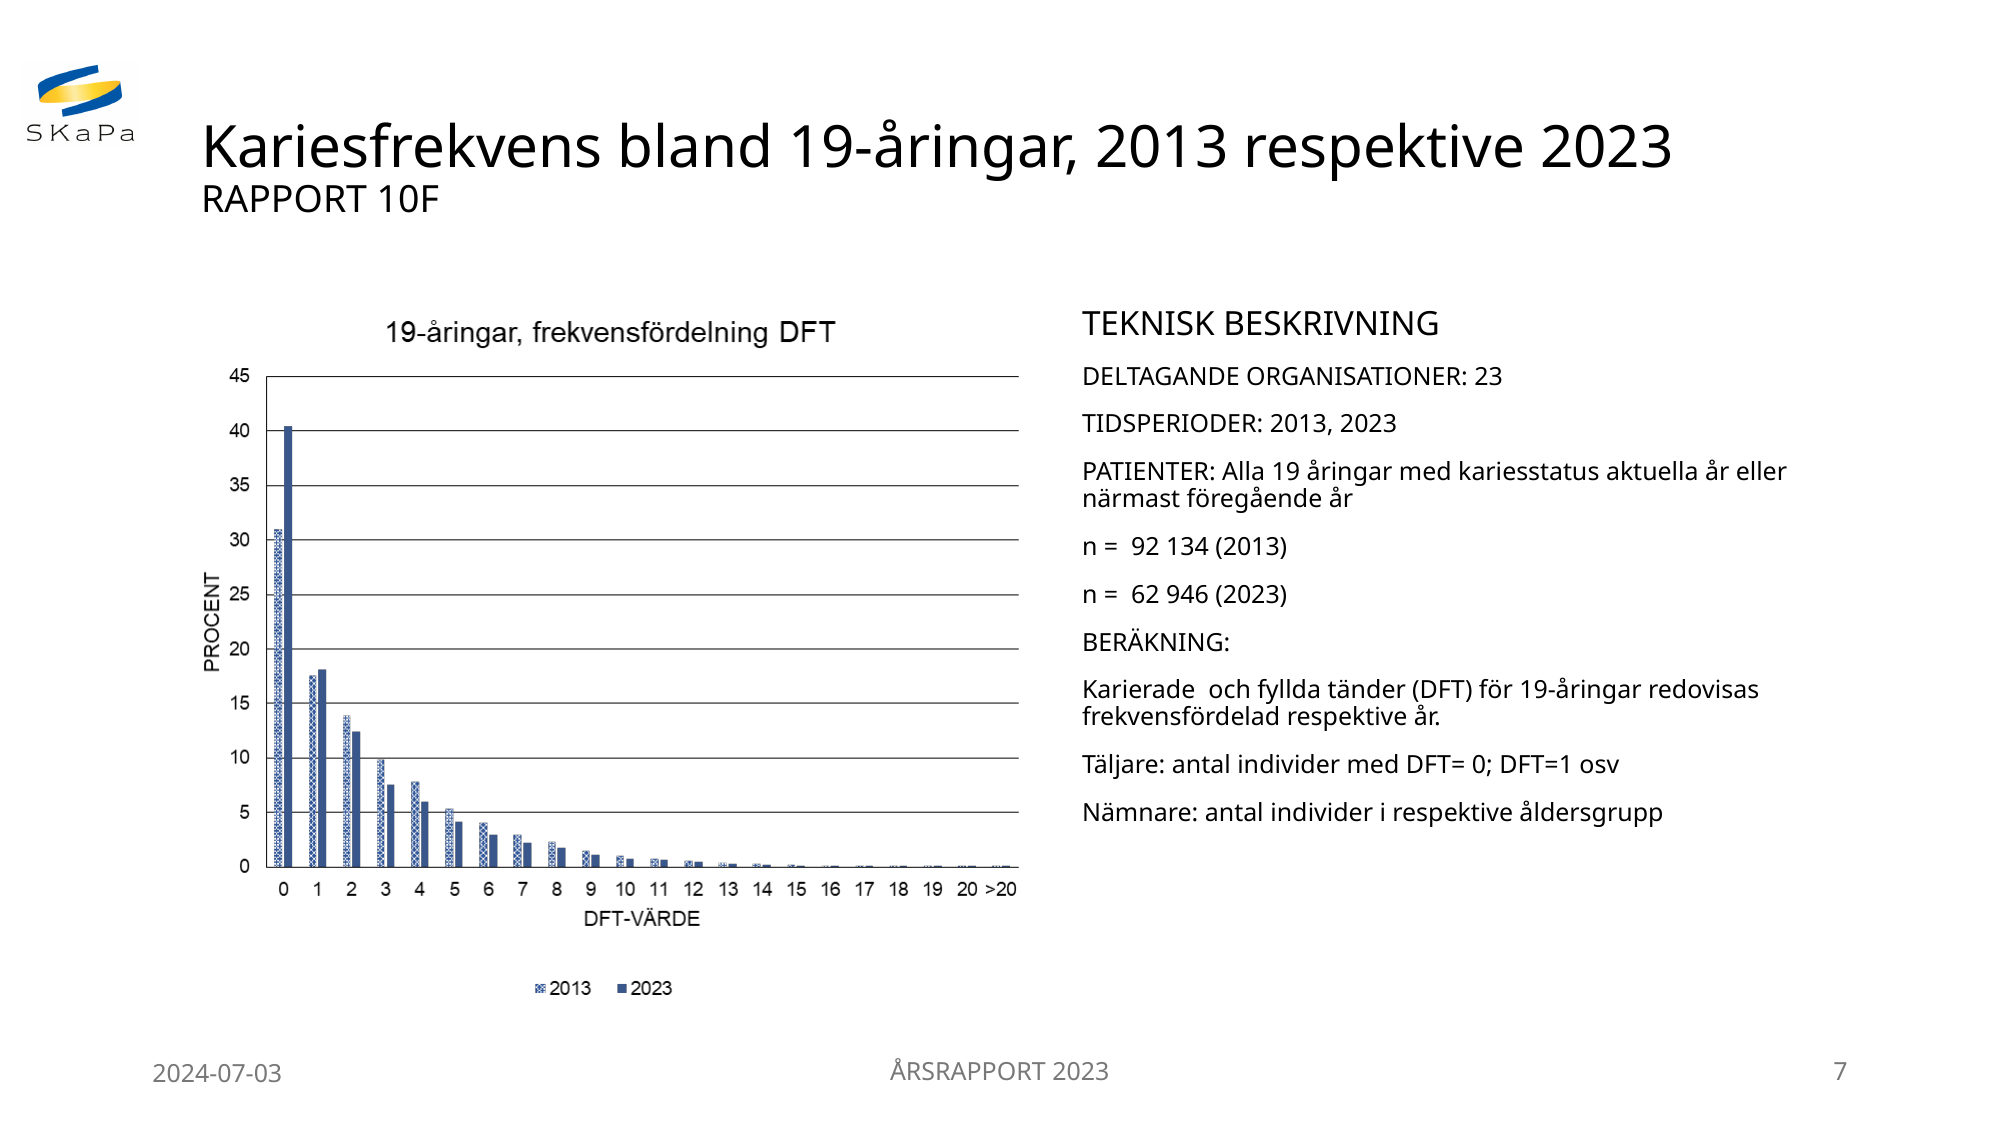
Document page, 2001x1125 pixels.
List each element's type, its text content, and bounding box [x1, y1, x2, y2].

slide_number 7 [1412, 1042, 1863, 1103]
title Kariesfrekvens bland 19-åringar, 2013 respektive 2023 RAPPORT 10F [185, 59, 1863, 278]
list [183, 298, 1035, 1014]
picture [22, 59, 138, 146]
footer ÅRSRAPPORT 2023 [662, 1042, 1338, 1103]
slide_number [137, 1042, 588, 1103]
list TEKNISK BESKRIVNING DELTAGANDE ORGANISATIONER: 23 TIDSPERIODER: 2013, 2023 PATIENTER: Alla 19 åringar med kariesstatus aktuella år eller närmast föregående år n = 92 134 (2013) n = 62 946 (2023) BERÄKNING: Karierade och fyllda tänder (DFT) för 19-åringar redovisas frekvensfördelad respektive år. Täljare: antal individer med DFT= 0; DFT=1 osv Nämnare: antal individer i respektive åldersgrupp [1067, 299, 1863, 1014]
